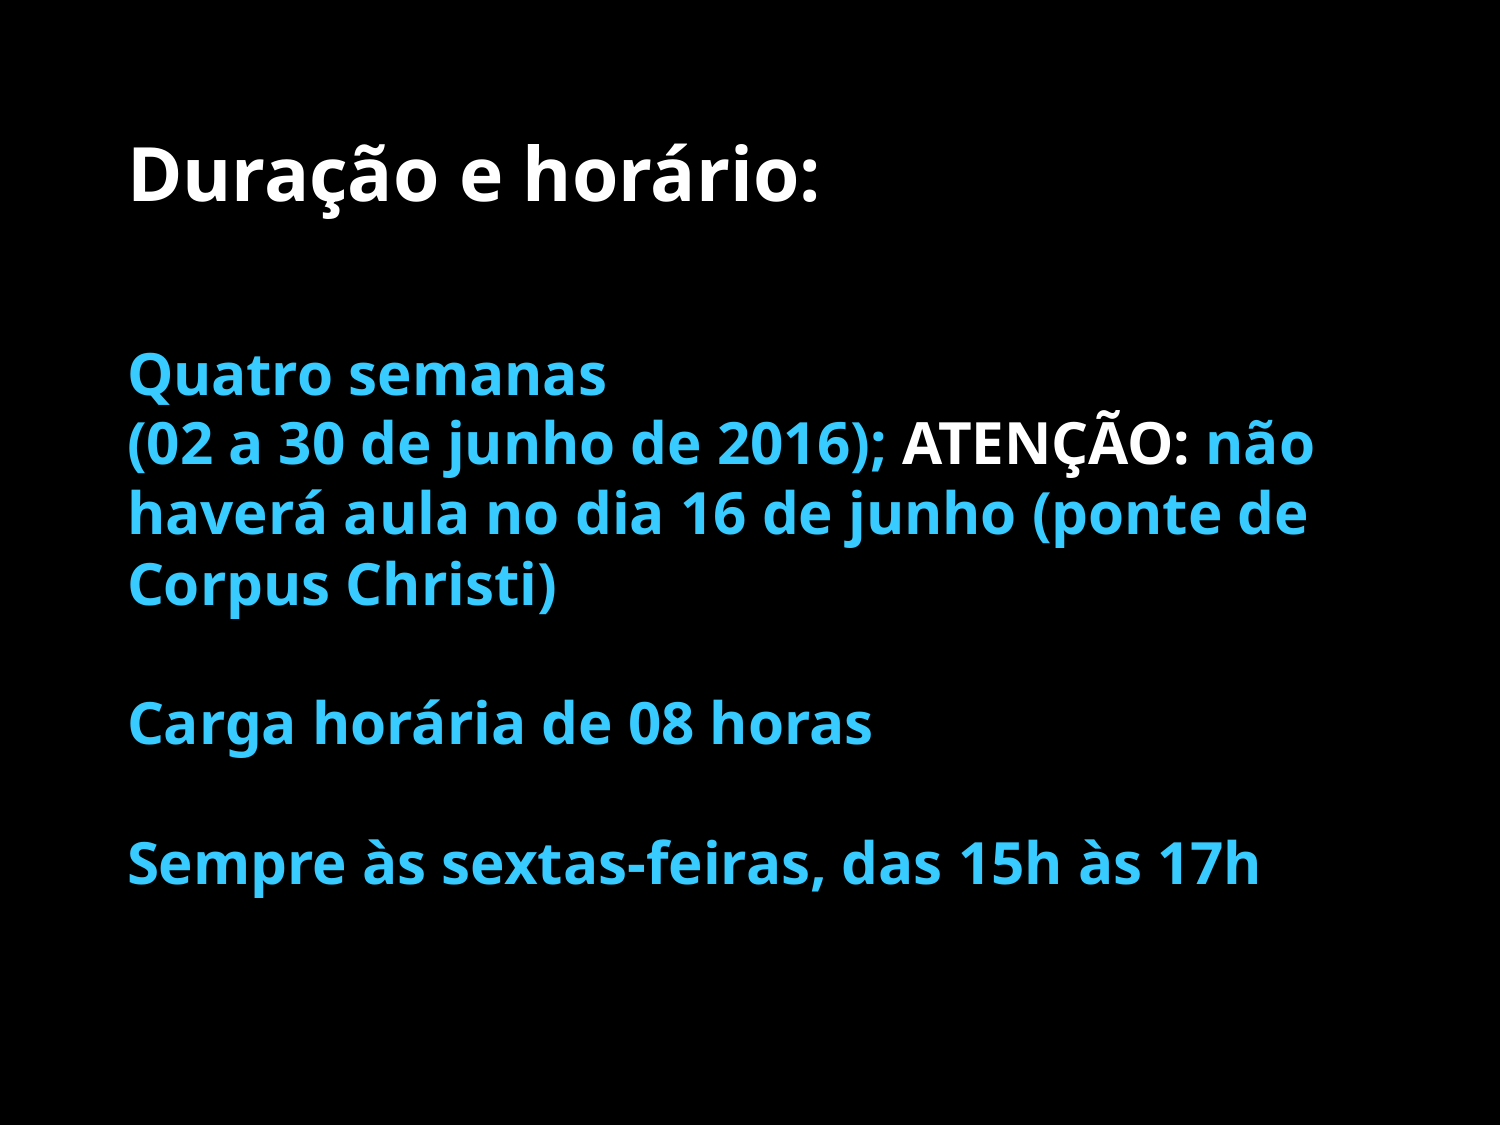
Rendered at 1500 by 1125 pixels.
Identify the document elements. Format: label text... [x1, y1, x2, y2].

title Duração e horário: Quatro semanas (02 a 30 de junho de 2016); ATENÇÃO: não haverá aula no dia 16 de junho (ponte de Corpus Christi) Carga horária de 08 horas Sempre às sextas-feiras, das 15h às 17h [111, 118, 1400, 1075]
